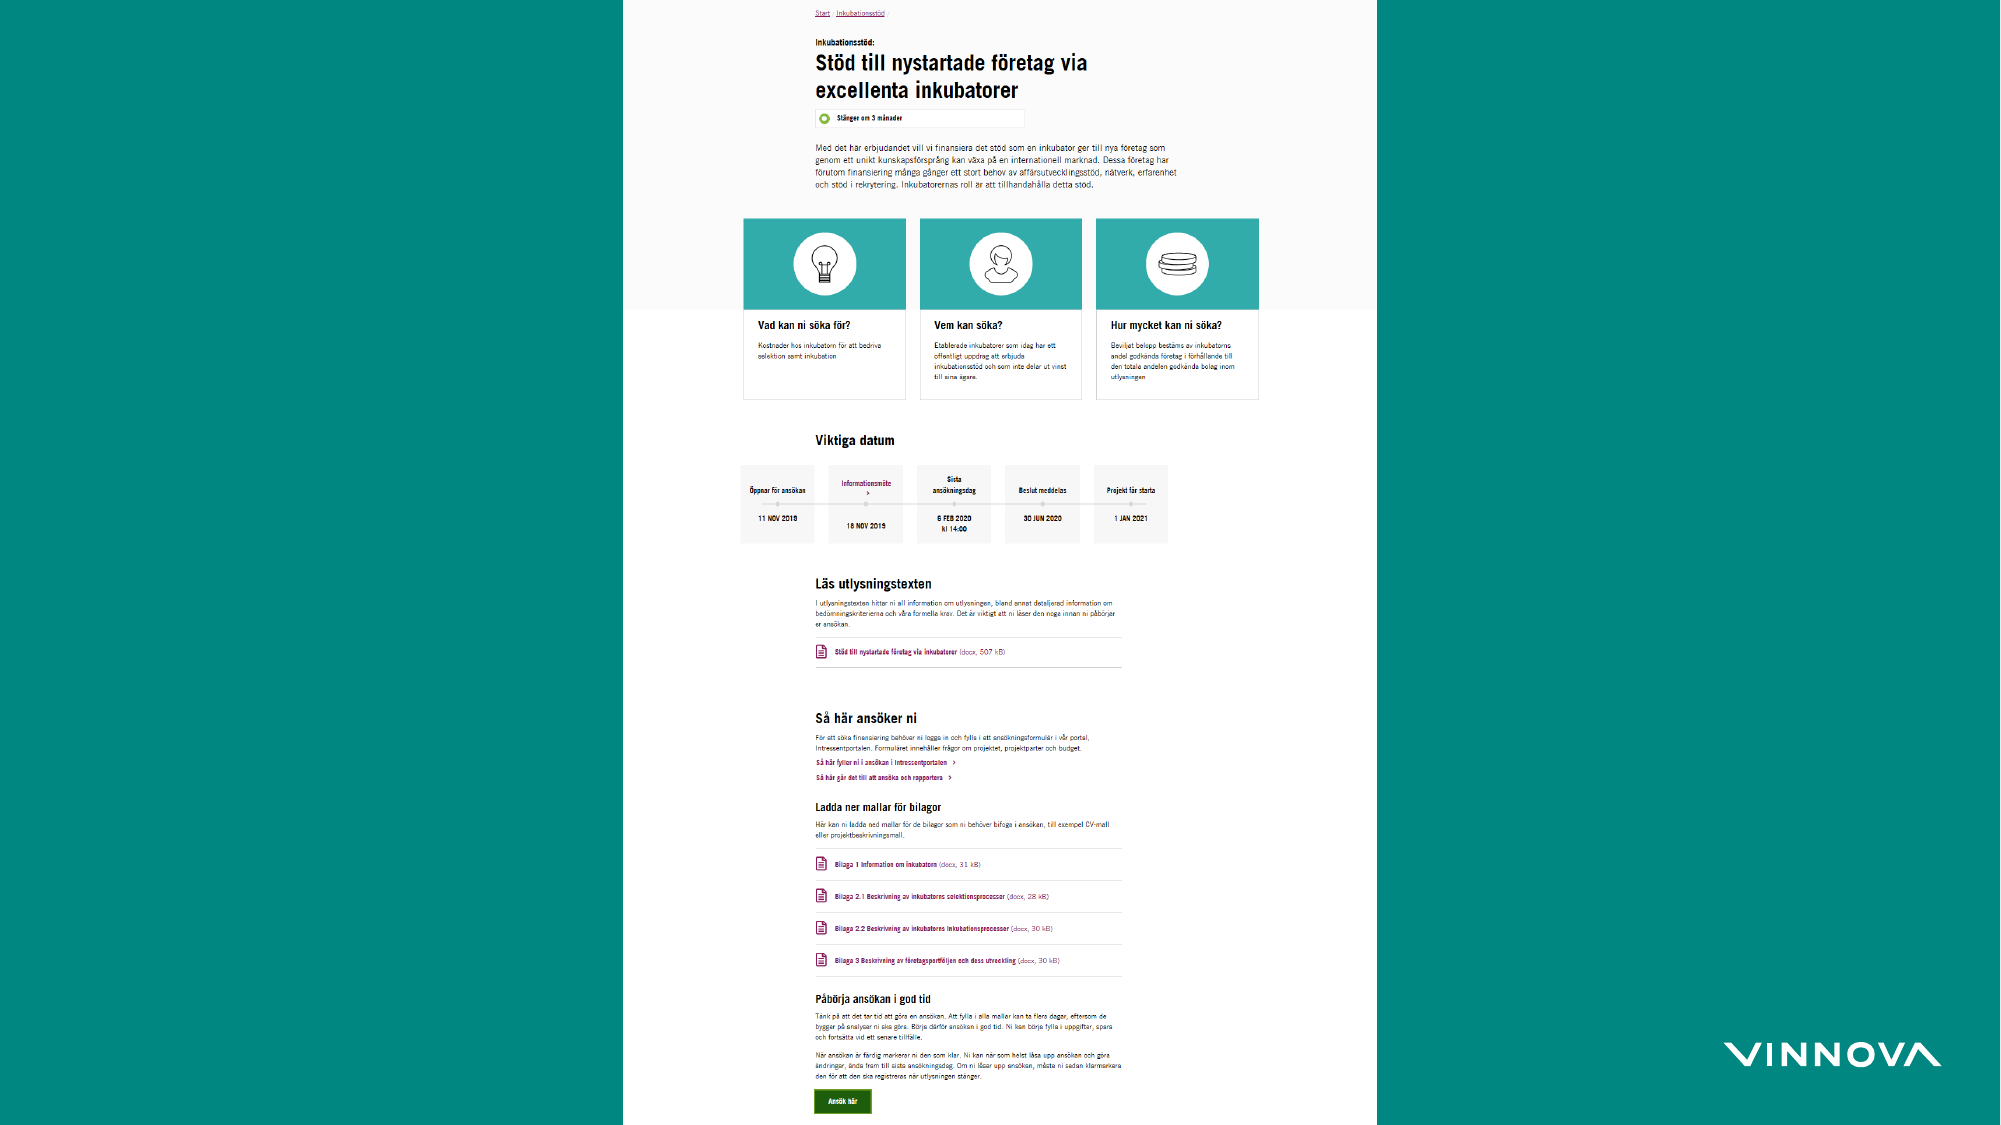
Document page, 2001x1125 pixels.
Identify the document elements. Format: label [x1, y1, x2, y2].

picture [623, 0, 1377, 1125]
